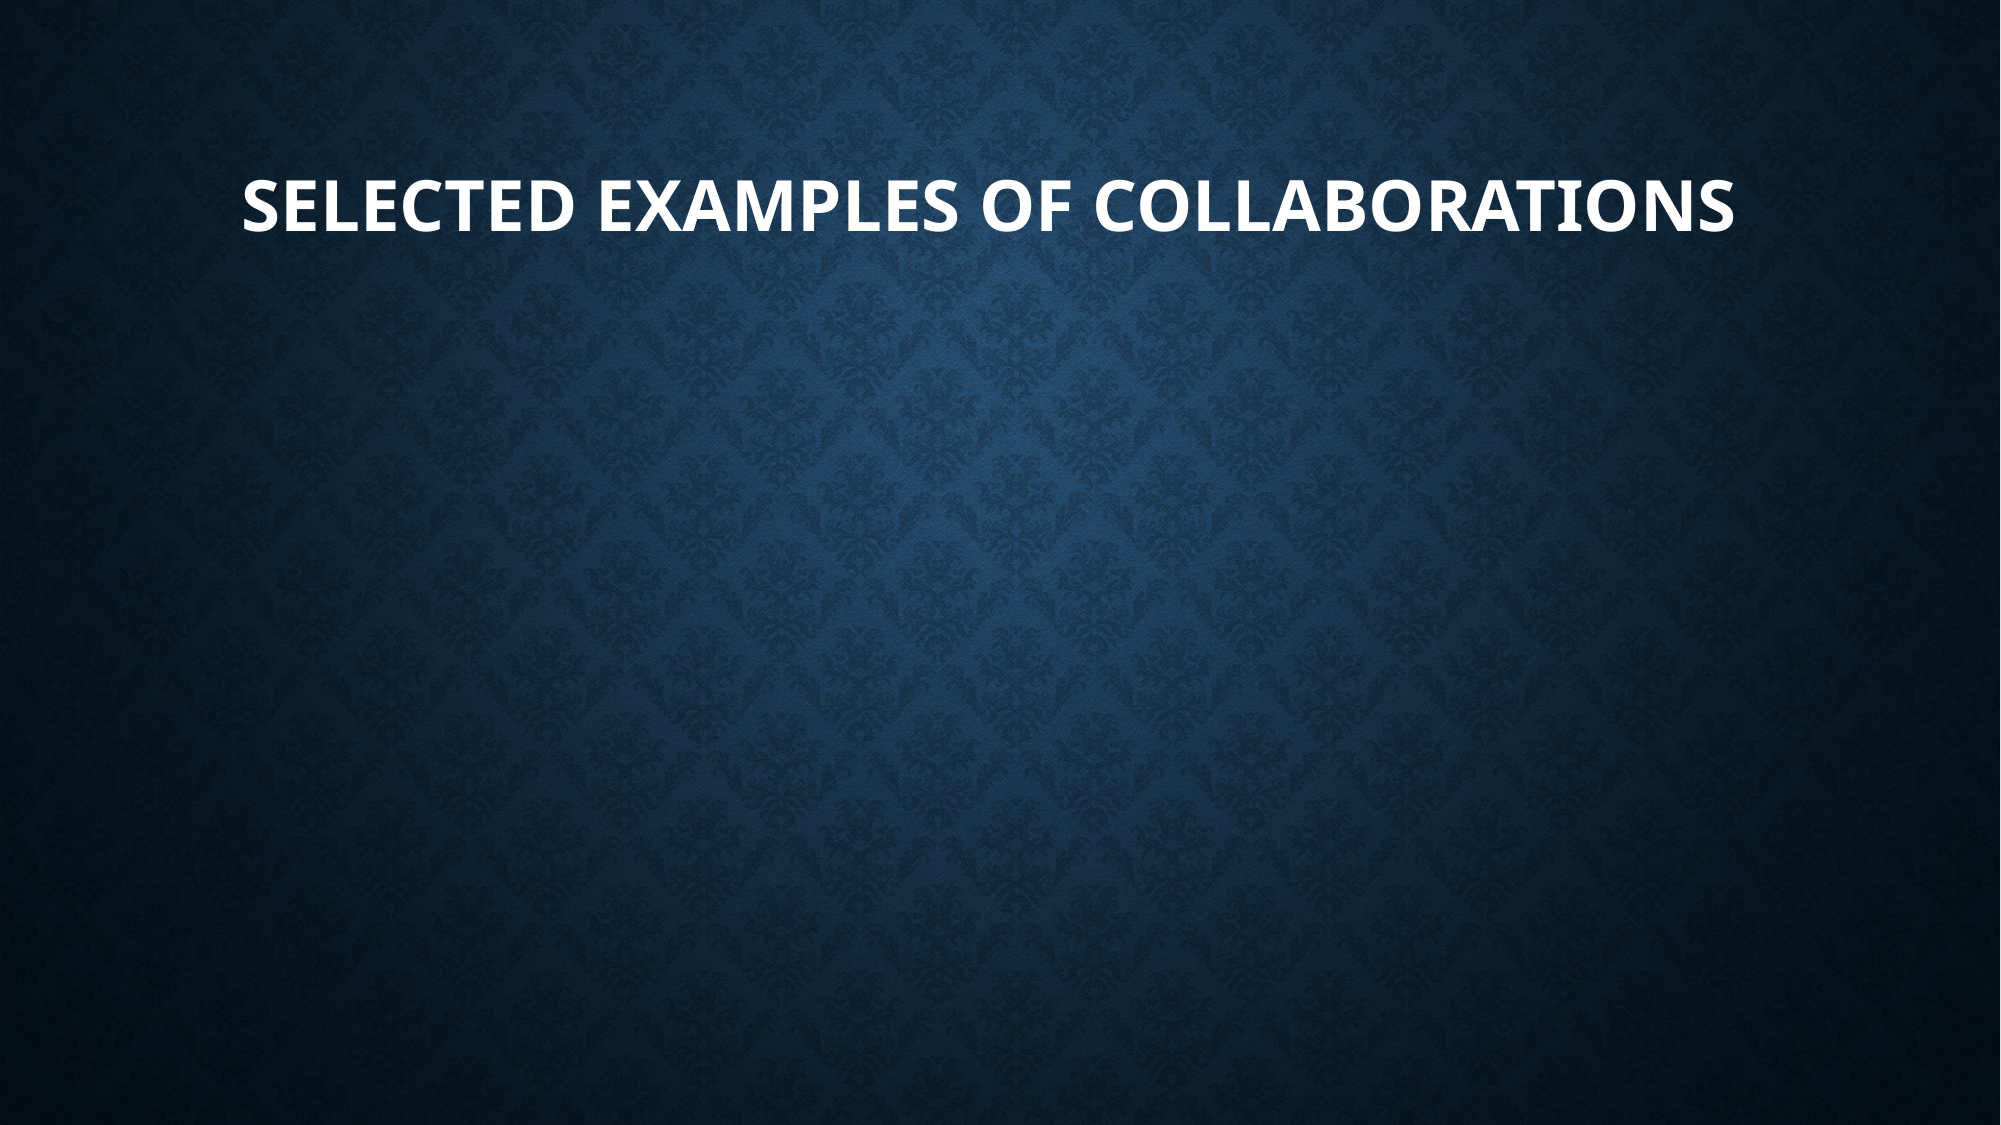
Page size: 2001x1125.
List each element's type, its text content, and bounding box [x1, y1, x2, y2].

title Selected Examples of Collaborations [149, 99, 1849, 318]
